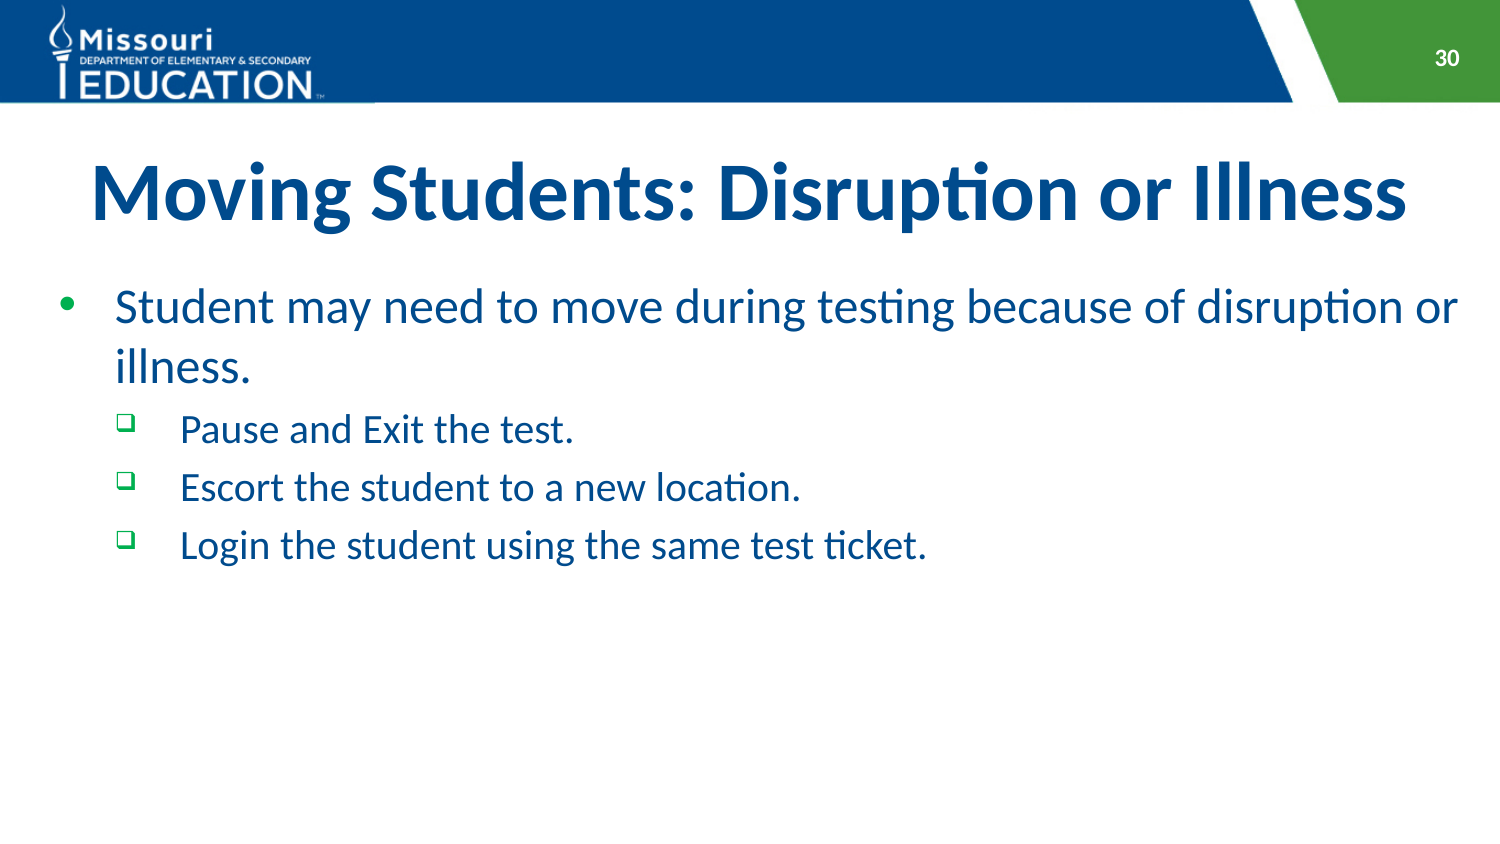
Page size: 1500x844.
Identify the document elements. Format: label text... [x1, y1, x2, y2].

picture [0, 0, 1500, 844]
list Student may need to move during testing because of disruption or illness. Pause and Exit the test. Escort the student to a new location. Login the student using the same test ticket. [24, 265, 1475, 810]
slide_number 30 [1350, 34, 1475, 80]
title Moving Students: Disruption or Illness [24, 121, 1475, 254]
